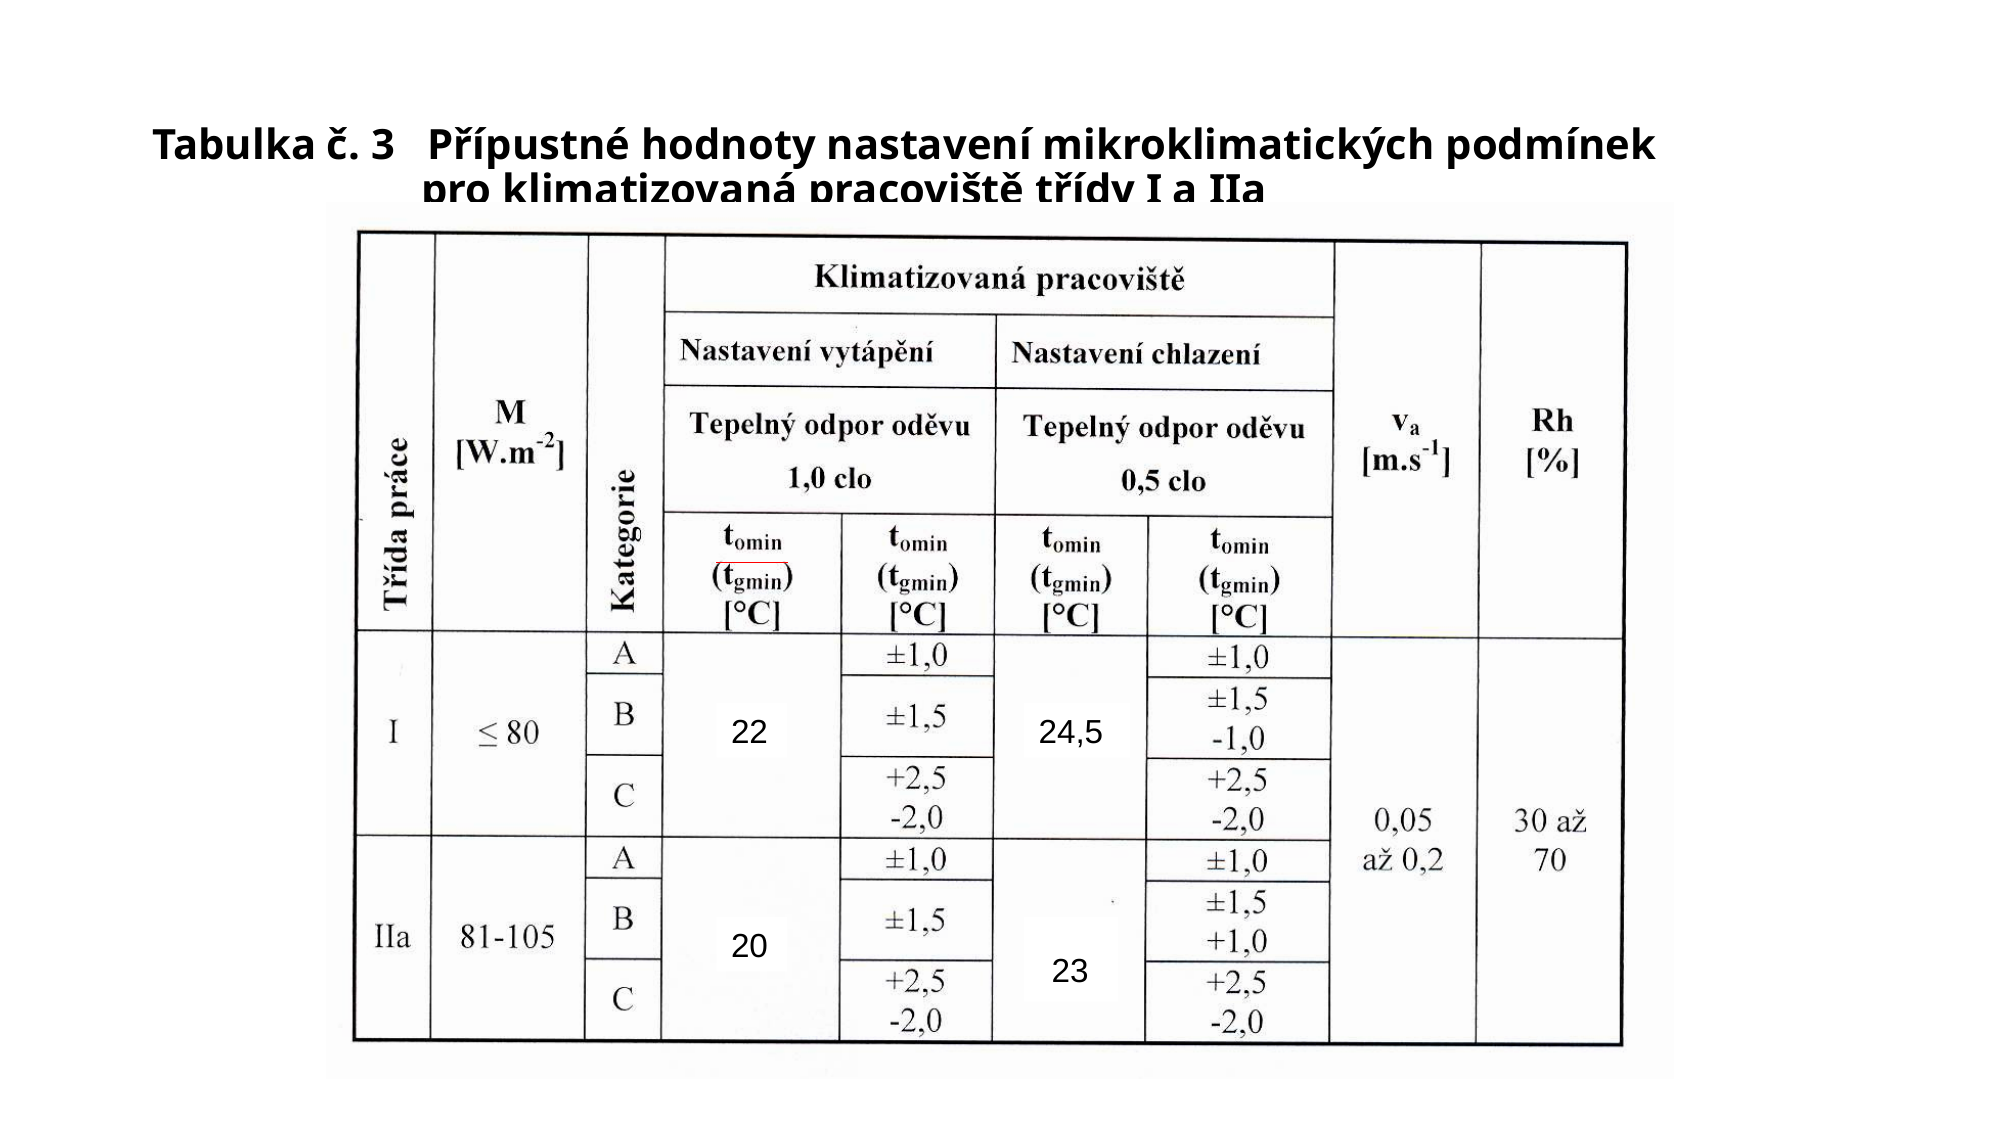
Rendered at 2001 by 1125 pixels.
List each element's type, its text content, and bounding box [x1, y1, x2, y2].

title Tabulka č. 3 Přípustné hodnoty nastavení mikroklimatických podmínek pro klimatizovaná pracoviště třídy I a IIa [137, 59, 1863, 278]
picture [326, 202, 1674, 1079]
